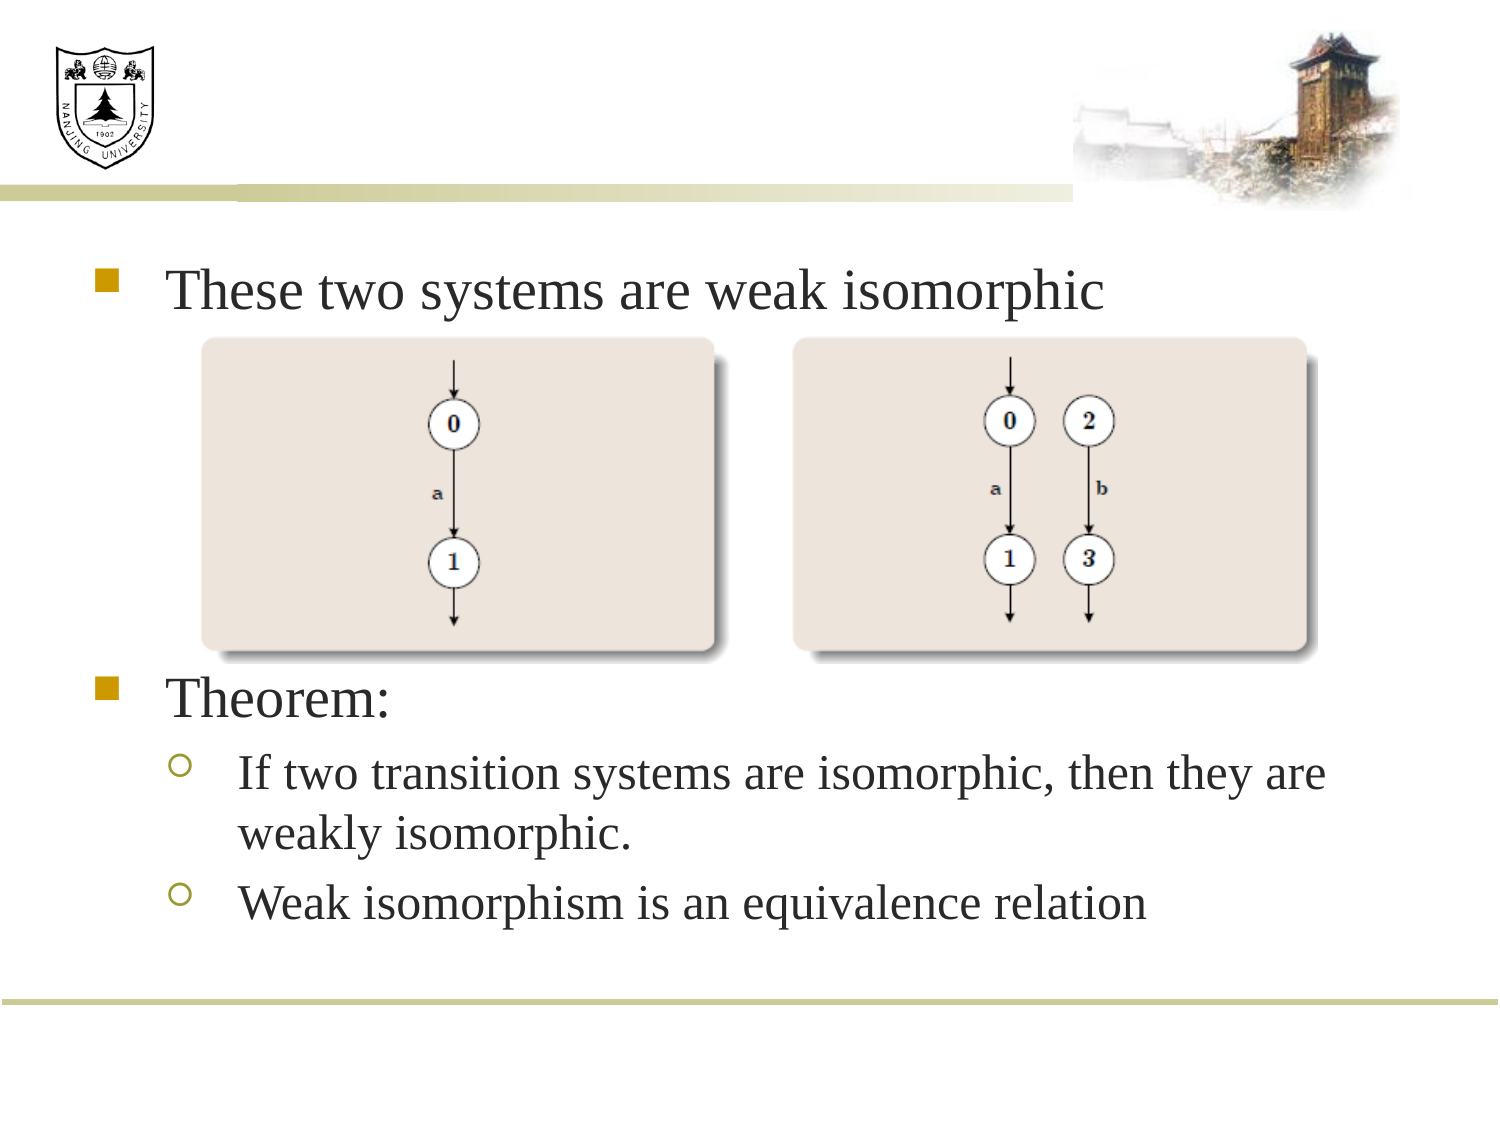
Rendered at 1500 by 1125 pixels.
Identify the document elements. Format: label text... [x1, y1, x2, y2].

picture [1073, 30, 1400, 211]
picture [2, 999, 1498, 1005]
picture [185, 326, 1318, 664]
picture [50, 42, 160, 173]
list These two systems are weak isomorphic Theorem: If two transition systems are isomorphic, then they are weakly isomorphic. Weak isomorphism is an equivalence relation [76, 243, 1413, 965]
